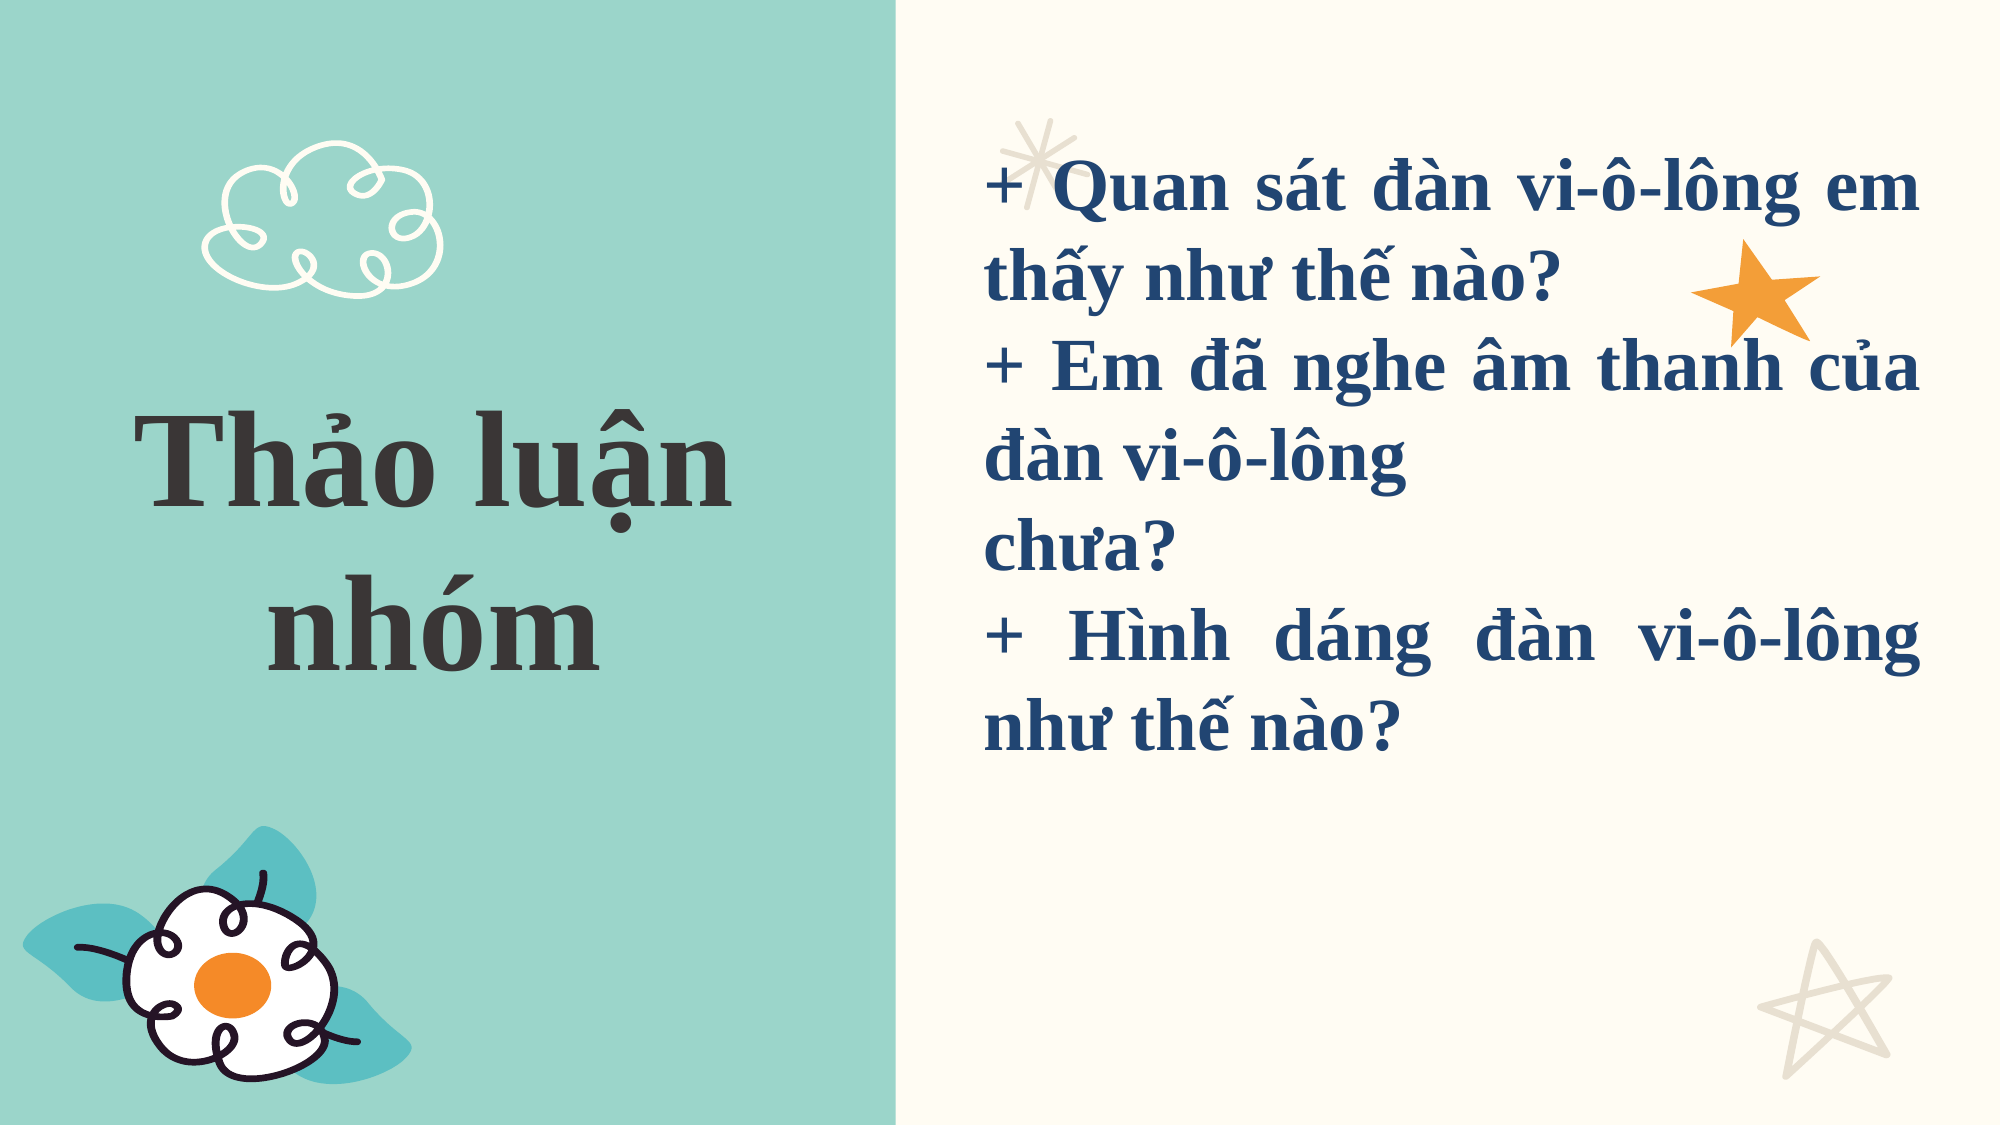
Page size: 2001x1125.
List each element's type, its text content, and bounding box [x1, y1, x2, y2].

subtitle + Quan sát đàn vi-ô-lông em thấy như thế nào? + Em đã nghe âm thanh của đàn vi-ô-lông chưa? + Hình dáng đàn vi-ô-lông như thế nào? [950, 120, 1937, 501]
title Thảo luận nhóm [63, 353, 805, 650]
